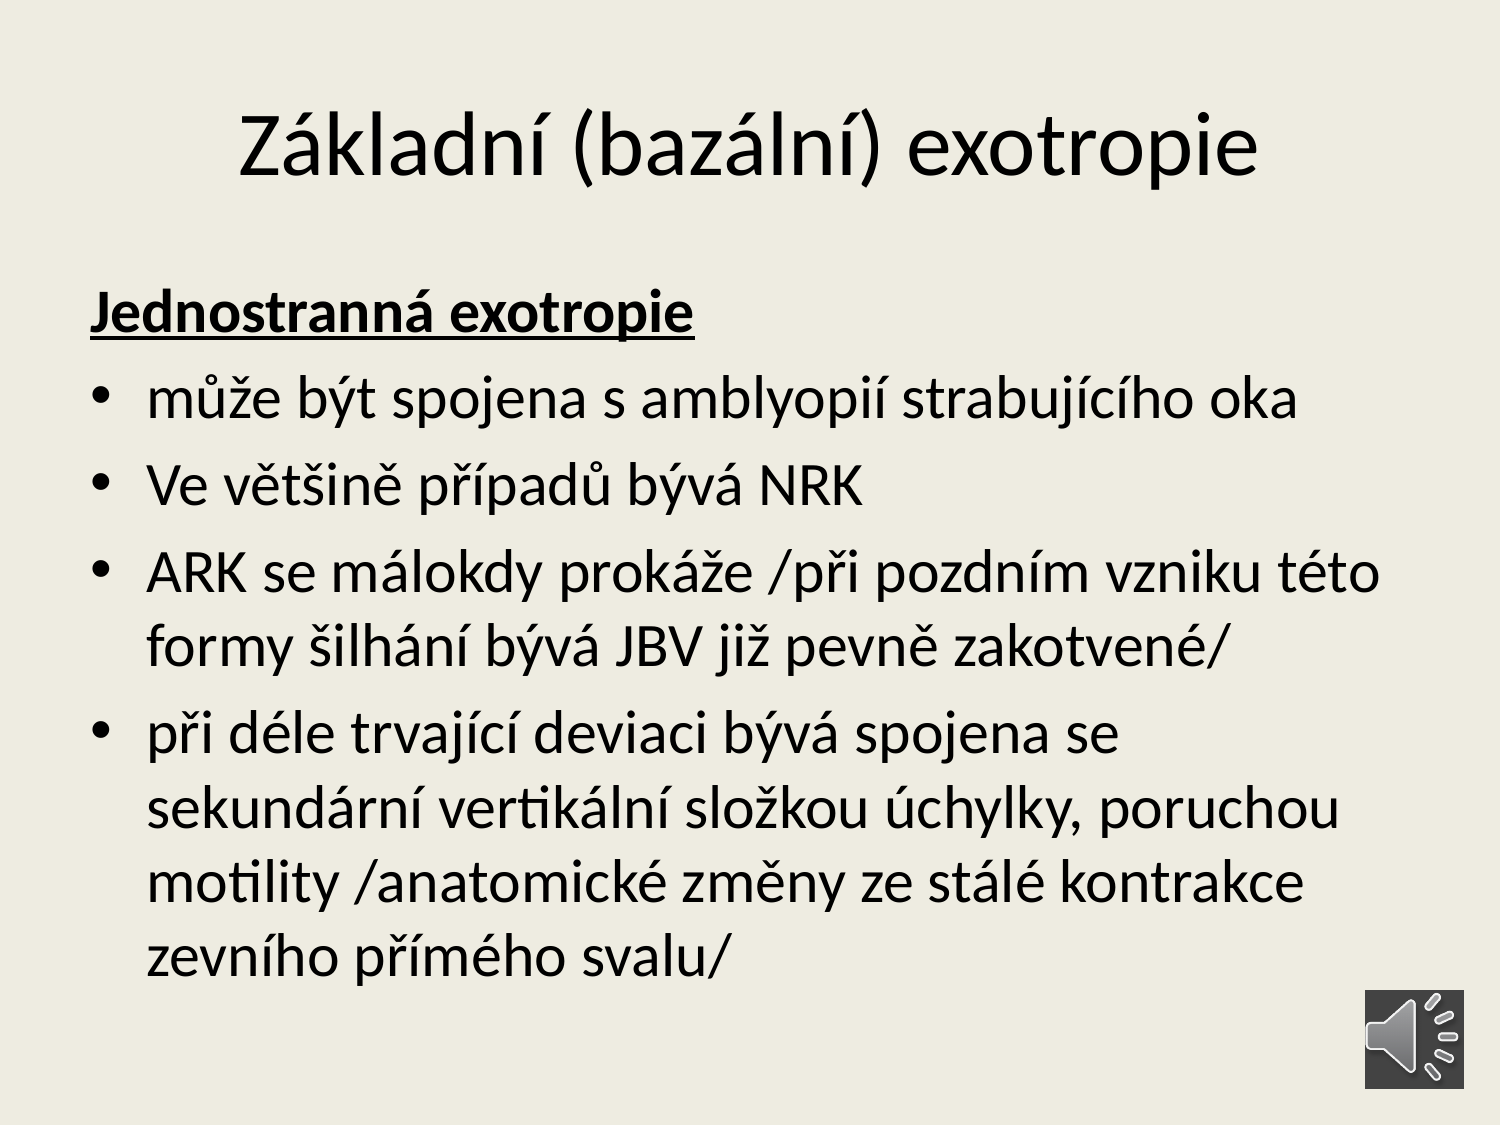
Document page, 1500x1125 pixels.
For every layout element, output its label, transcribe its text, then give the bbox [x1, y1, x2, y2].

list Jednostranná exotropie může být spojena s amblyopií strabujícího oka Ve většině případů bývá NRK ARK se málokdy prokáže /při pozdním vzniku této formy šilhání bývá JBV již pevně zakotvené/ při déle trvající deviaci bývá spojena se sekundární vertikální složkou úchylky, poruchou motility /anatomické změny ze stálé kontrakce zevního přímého svalu/ [75, 262, 1425, 1005]
title Základní (bazální) exotropie [75, 45, 1425, 233]
picture [1364, 989, 1465, 1090]
